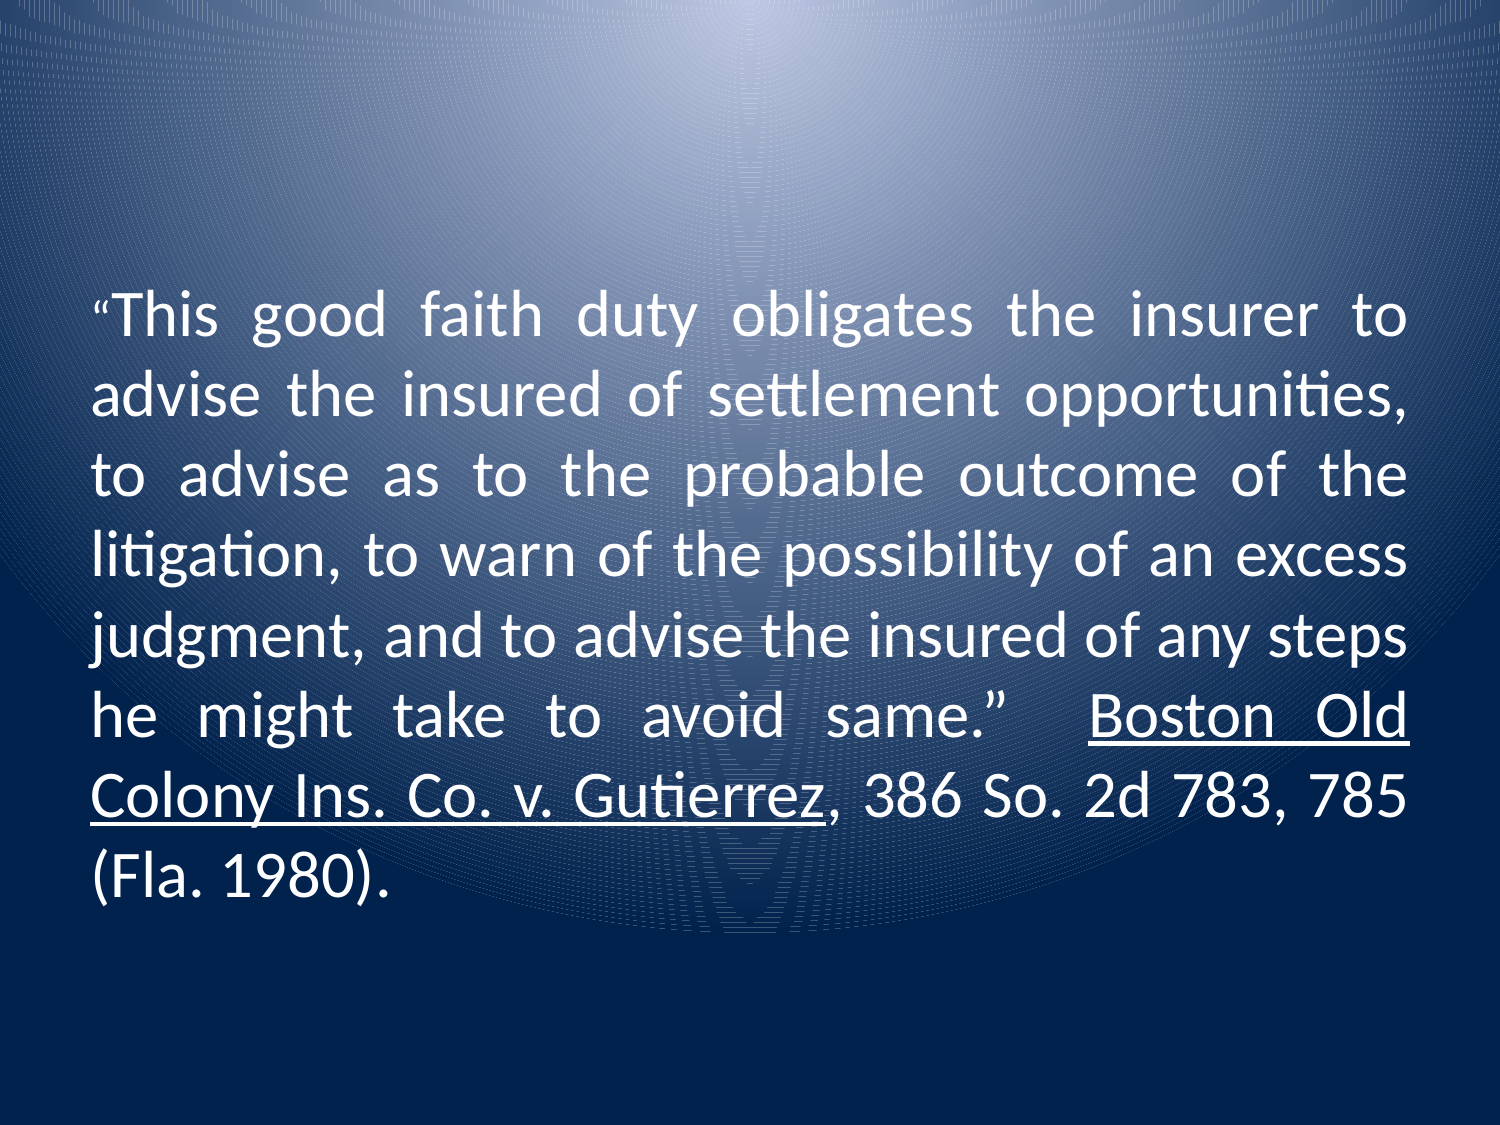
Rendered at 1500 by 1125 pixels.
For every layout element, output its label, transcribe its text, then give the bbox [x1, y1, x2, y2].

list “This good faith duty obligates the insurer to advise the insured of settlement opportunities, to advise as to the probable outcome of the litigation, to warn of the possibility of an excess judgment, and to advise the insured of any steps he might take to avoid same.” Boston Old Colony Ins. Co. v. Gutierrez, 386 So. 2d 783, 785 (Fla. 1980). [75, 262, 1425, 1005]
